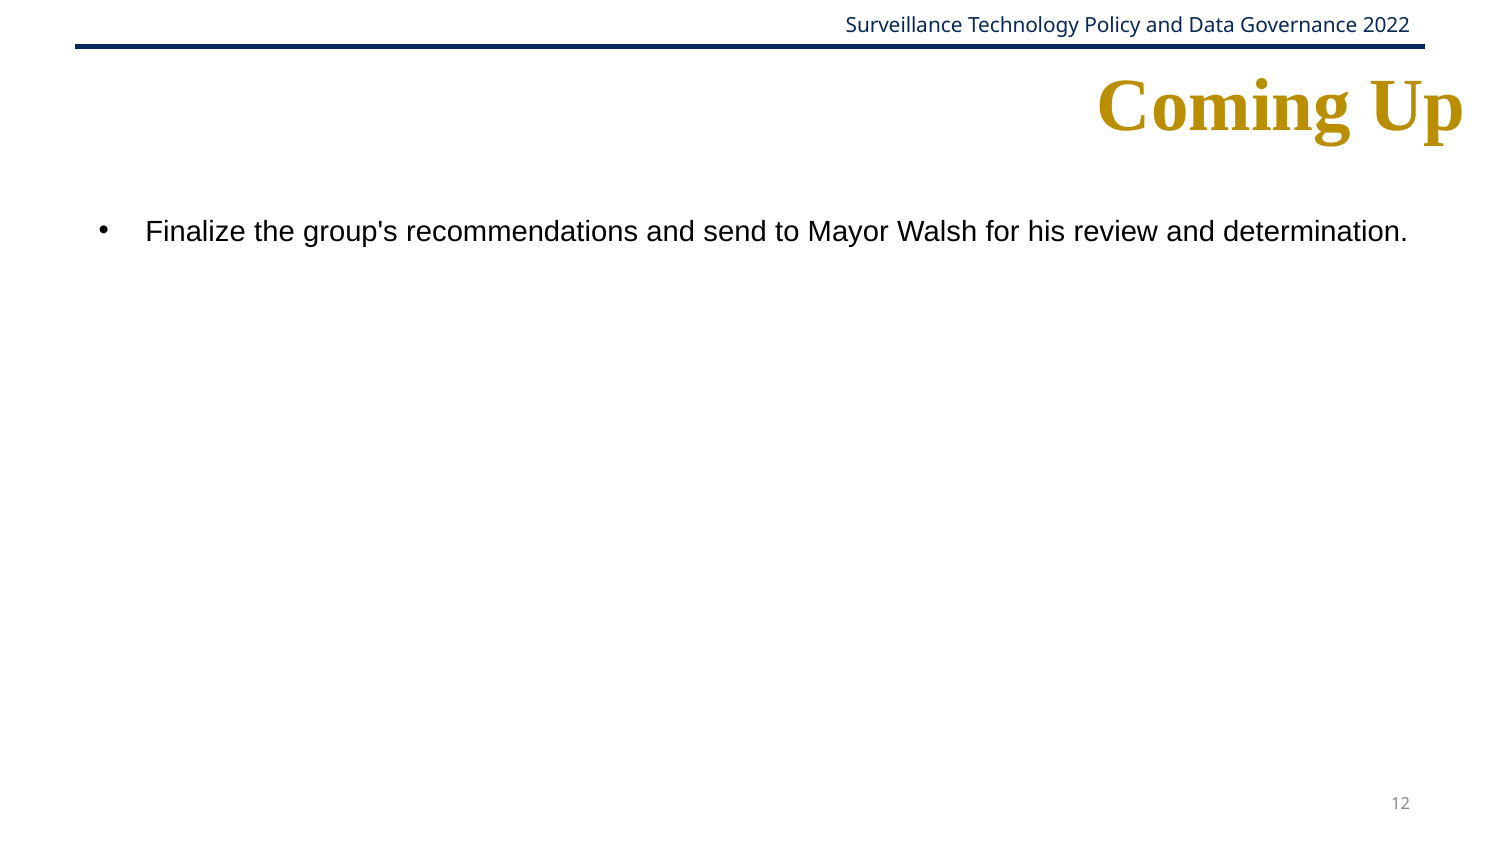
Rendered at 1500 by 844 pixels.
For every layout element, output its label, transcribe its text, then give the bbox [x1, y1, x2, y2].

text_box Finalize the group's recommendations and send to Mayor Walsh for his review and determination. [83, 204, 1429, 452]
title Coming Up [375, 44, 1481, 247]
